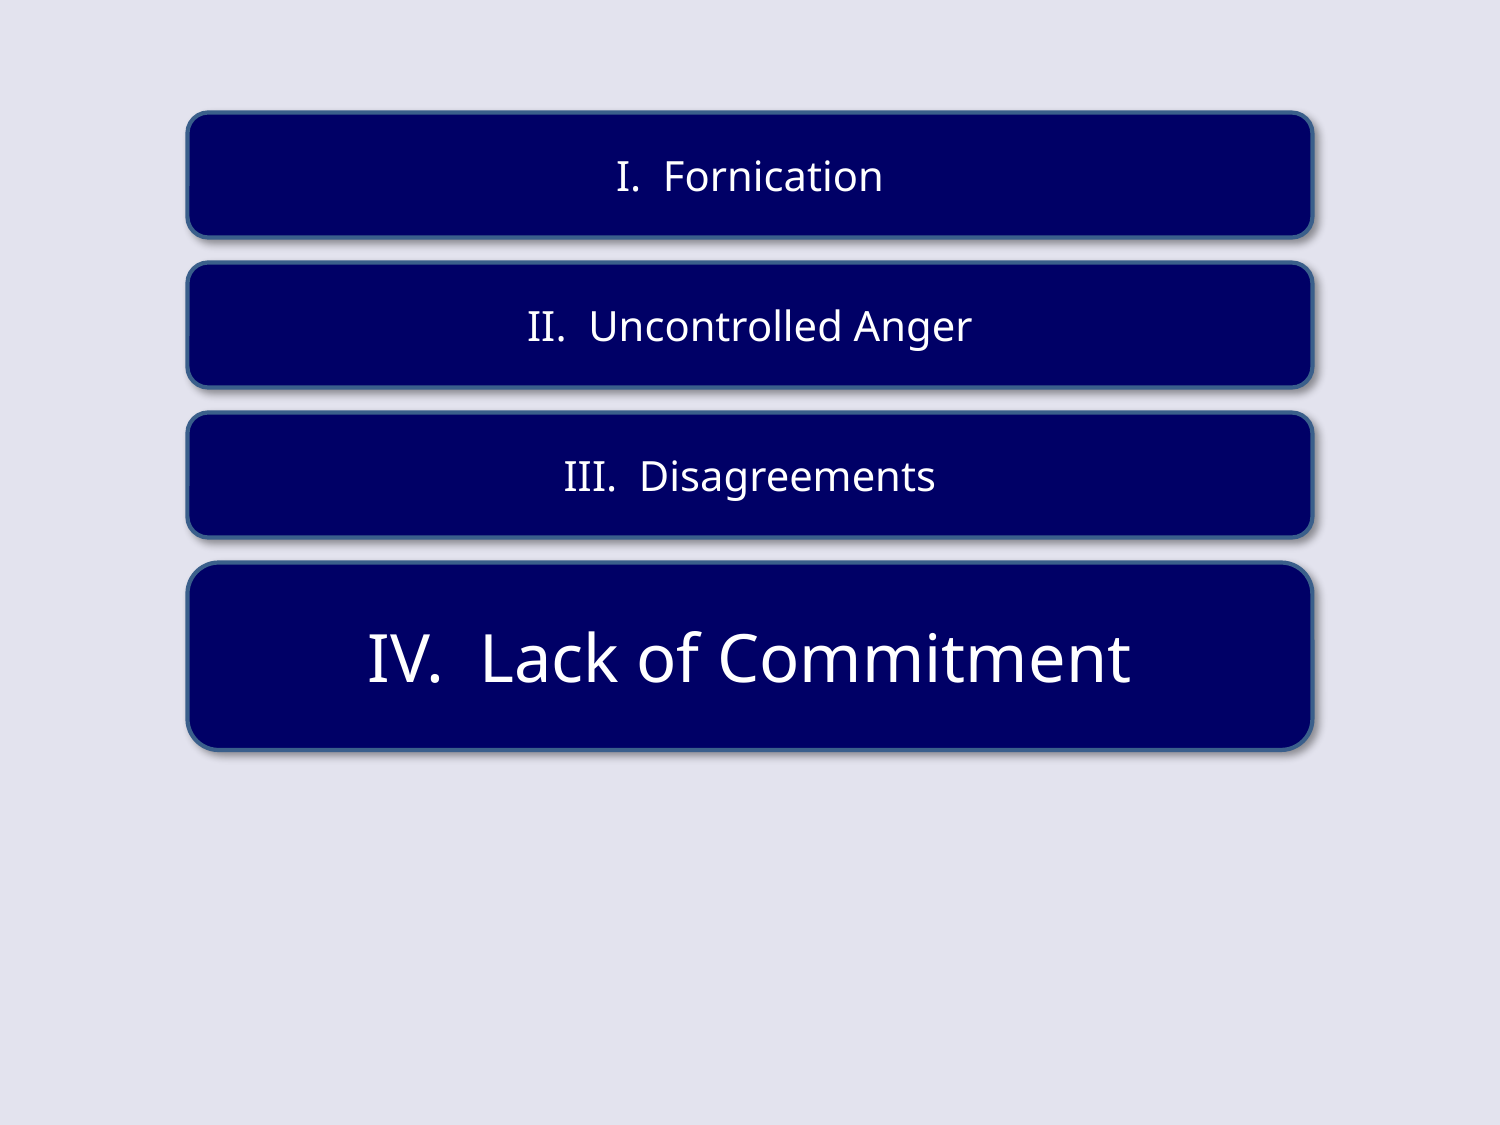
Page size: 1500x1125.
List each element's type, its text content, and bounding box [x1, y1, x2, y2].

text_box I. Fornication [185, 110, 1315, 240]
text_box III. Disagreements [185, 410, 1315, 540]
text_box II. Uncontrolled Anger [185, 260, 1315, 390]
text_box IV. Lack of Commitment [185, 560, 1315, 753]
